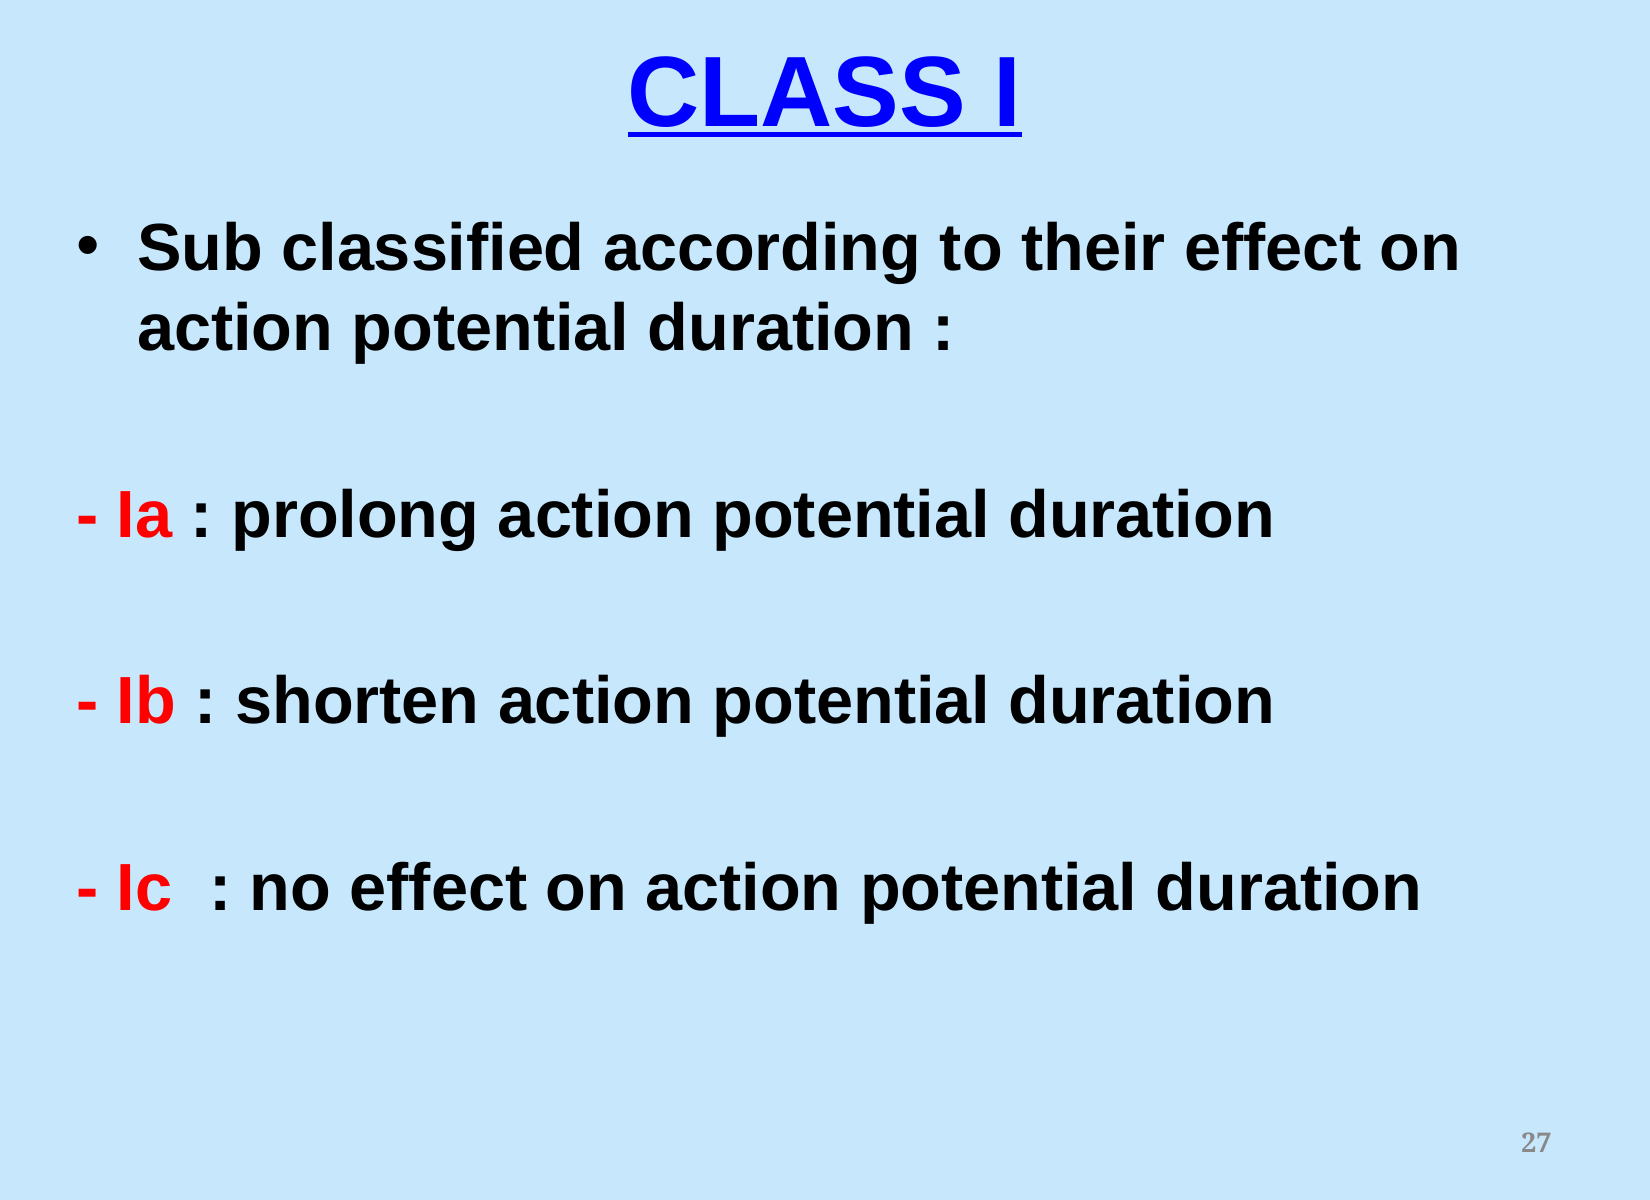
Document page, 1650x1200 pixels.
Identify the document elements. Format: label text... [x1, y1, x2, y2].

title CLASS I [82, 10, 1568, 163]
list Sub classified according to their effect on action potential duration : - Ia : prolong action potential duration - Ib : shorten action potential duration - Ic : no effect on action potential duration [60, 195, 1590, 988]
slide_number 27 [1182, 1112, 1568, 1176]
